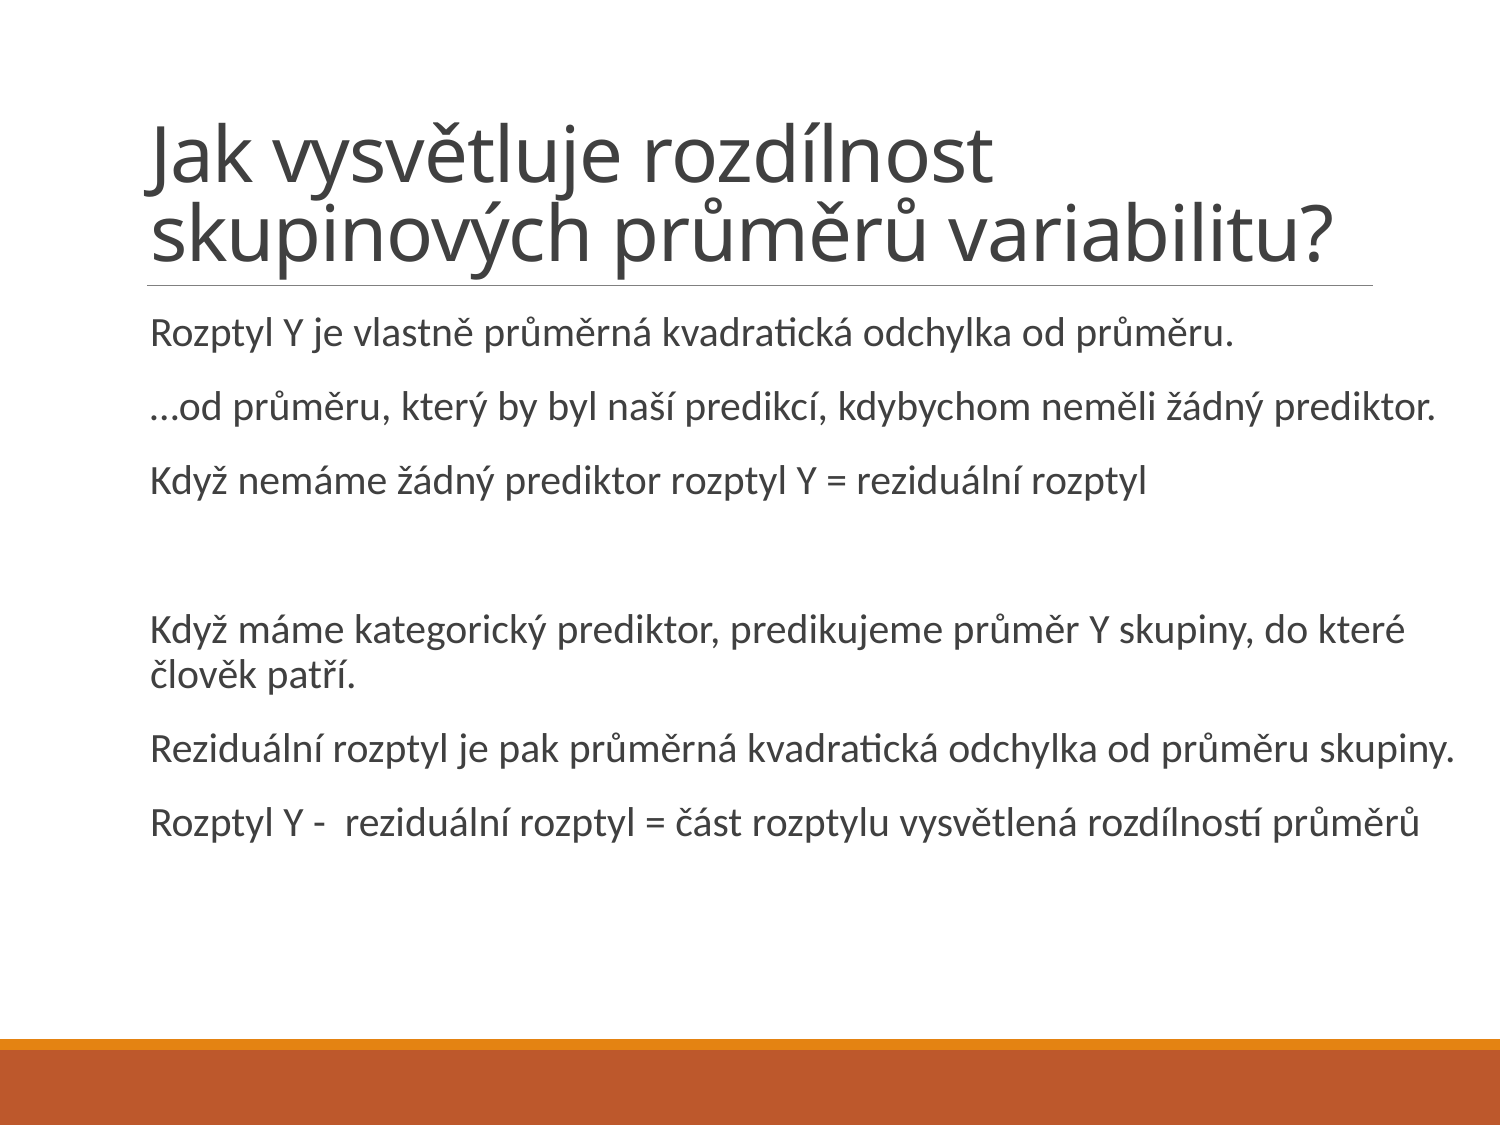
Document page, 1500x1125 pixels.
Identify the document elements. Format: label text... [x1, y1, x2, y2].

list Rozptyl Y je vlastně průměrná kvadratická odchylka od průměru. …od průměru, který by byl naší predikcí, kdybychom neměli žádný prediktor. Když nemáme žádný prediktor rozptyl Y = reziduální rozptyl Když máme kategorický prediktor, predikujeme průměr Y skupiny, do které člověk patří. Reziduální rozptyl je pak průměrná kvadratická odchylka od průměru skupiny. Rozptyl Y - reziduální rozptyl = část rozptylu vysvětlená rozdílností průměrů [135, 302, 1471, 963]
title Jak vysvětluje rozdílnost skupinových průměrů variabilitu? [135, 47, 1373, 285]
